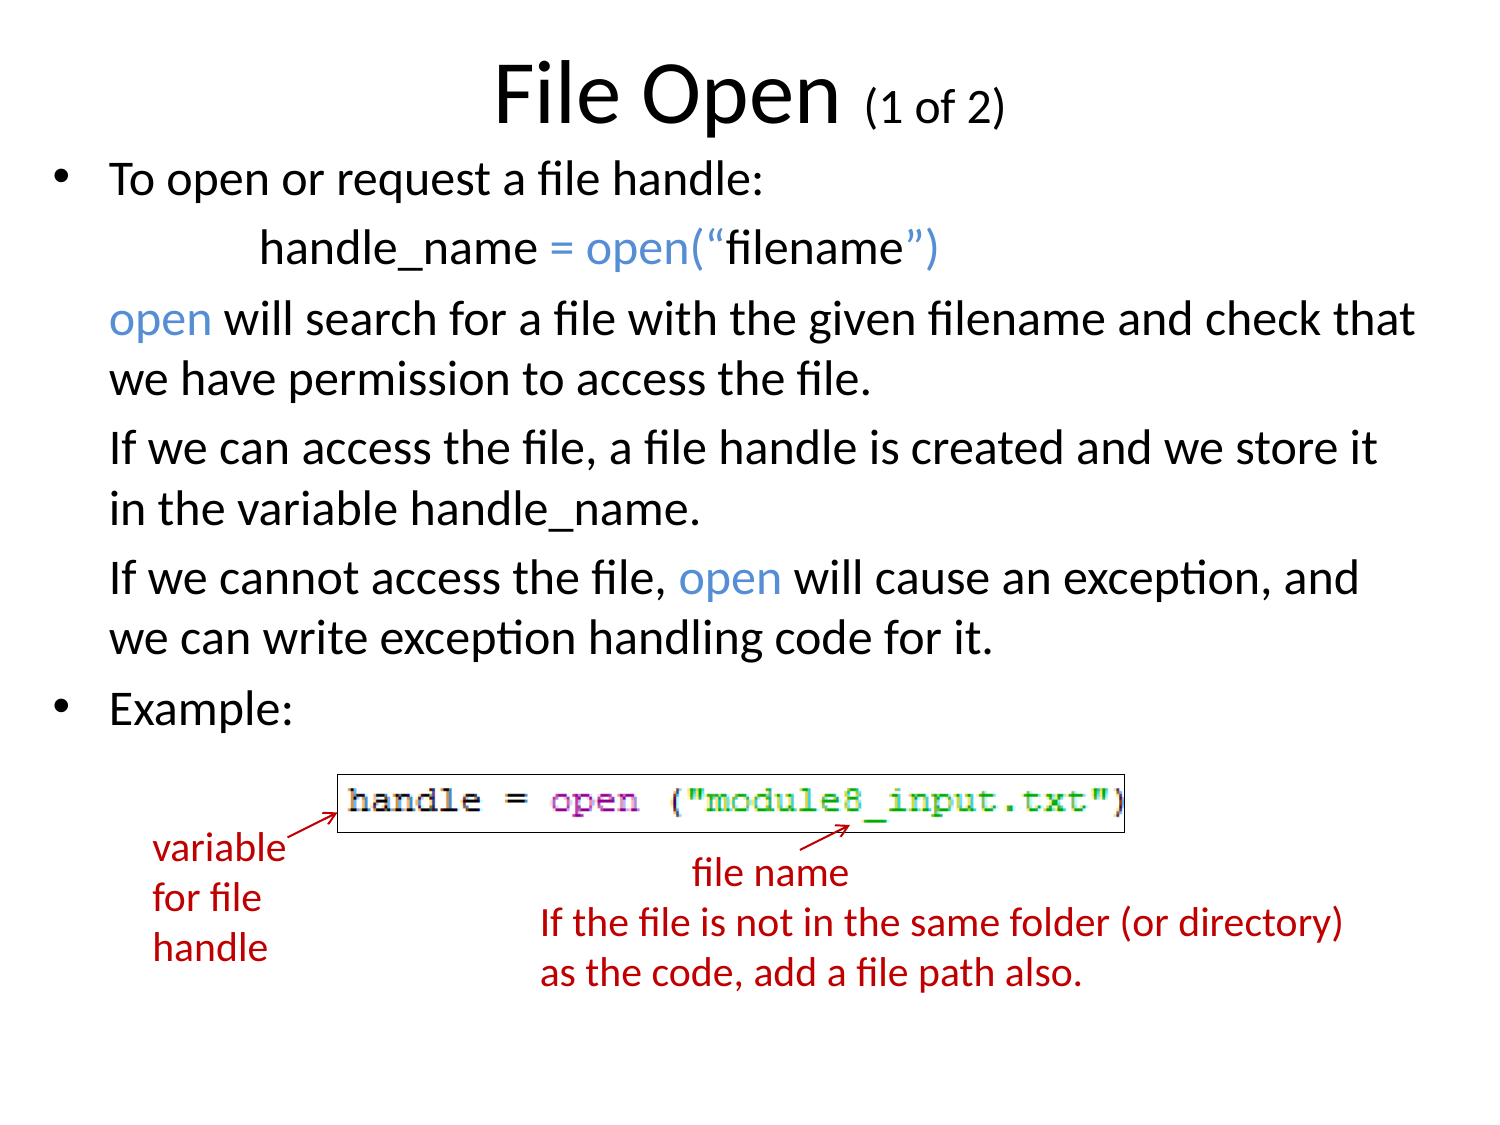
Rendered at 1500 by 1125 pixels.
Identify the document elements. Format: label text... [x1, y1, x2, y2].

text_box file name If the file is not in the same folder (or directory) as the code, add a file path also. [525, 837, 1388, 1003]
text_box variable for file handle [137, 812, 313, 978]
list To open or request a file handle: handle_name = open(“filename”) open will search for a file with the given filename and check that we have permission to access the file. If we can access the file, a file handle is created and we store it in the variable handle_name. If we cannot access the file, open will cause an exception, and we can write exception handling code for it. Example: [37, 137, 1438, 1050]
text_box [799, 824, 851, 851]
title File Open (1 of 2) [75, 24, 1425, 137]
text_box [287, 812, 338, 838]
picture [337, 774, 1126, 833]
